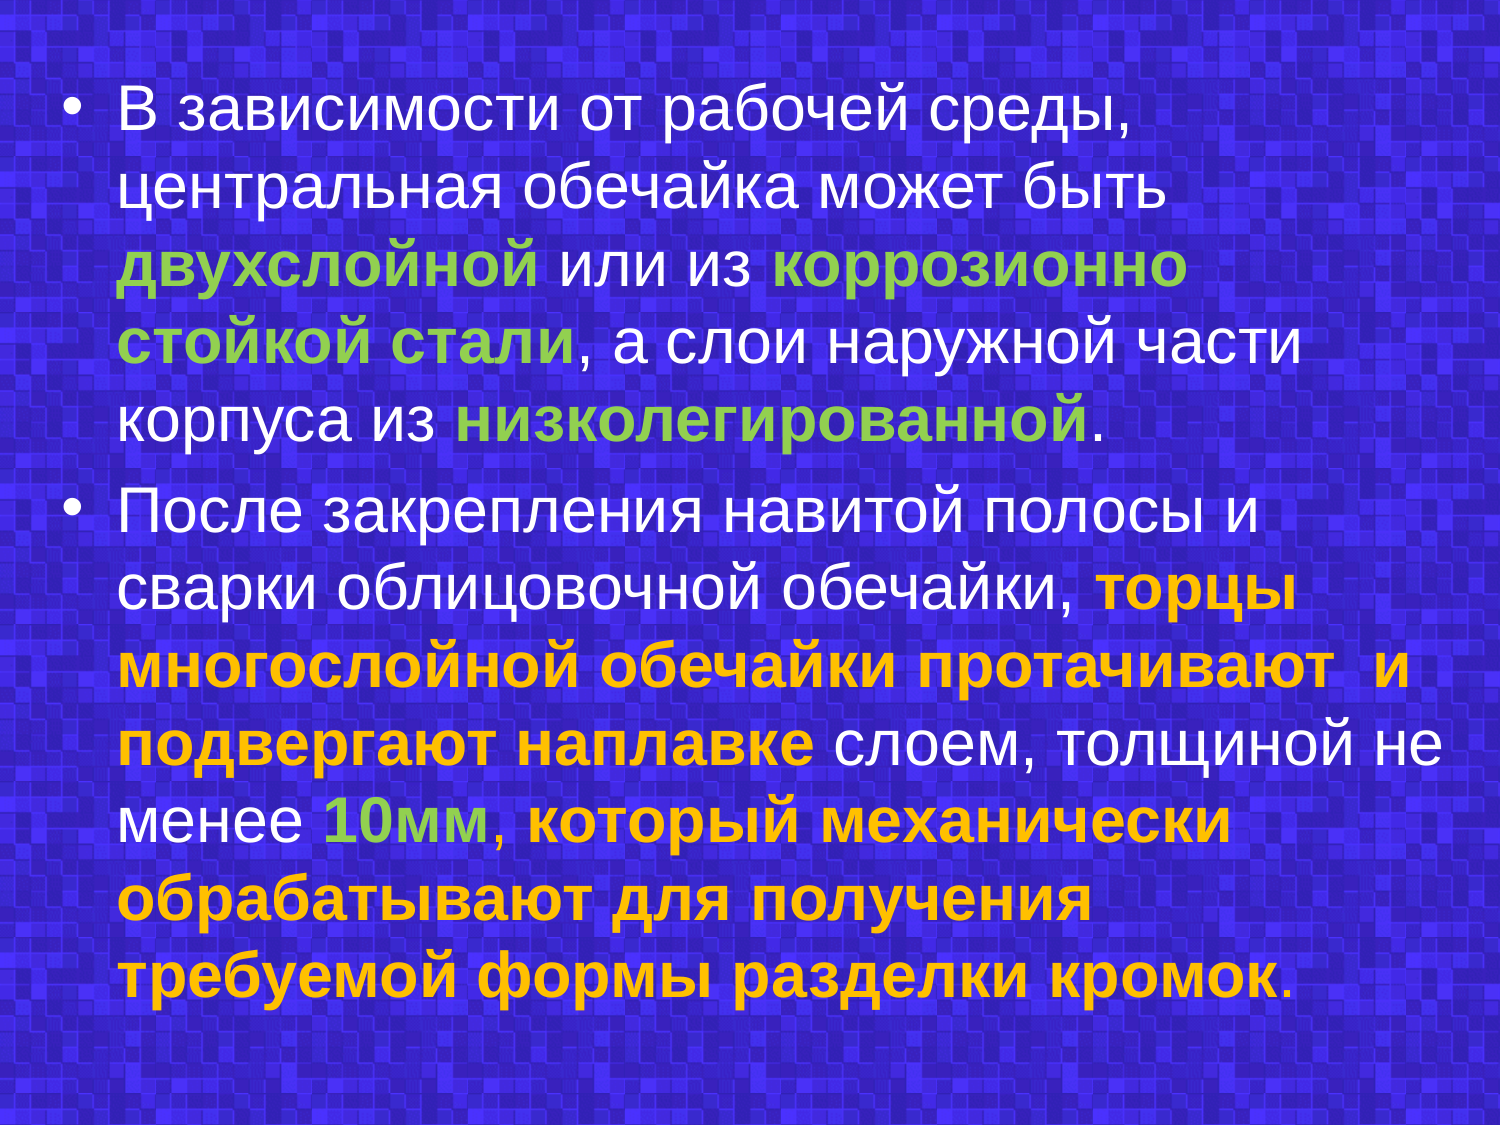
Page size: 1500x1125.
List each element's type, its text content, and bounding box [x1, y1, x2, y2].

list В зависимости от рабочей среды, центральная обечайка может быть двухслойной или из коррозионно стойкой стали, а слои наружной части корпуса из низколегированной. После закрепления навитой полосы и сварки облицовочной обечайки, торцы многослойной обечайки протачивают и подвергают наплавке слоем, толщиной не менее 10мм, который механически обрабатывают для получения требуемой формы разделки кромок. [46, 58, 1465, 1079]
picture [0, 0, 1500, 1125]
